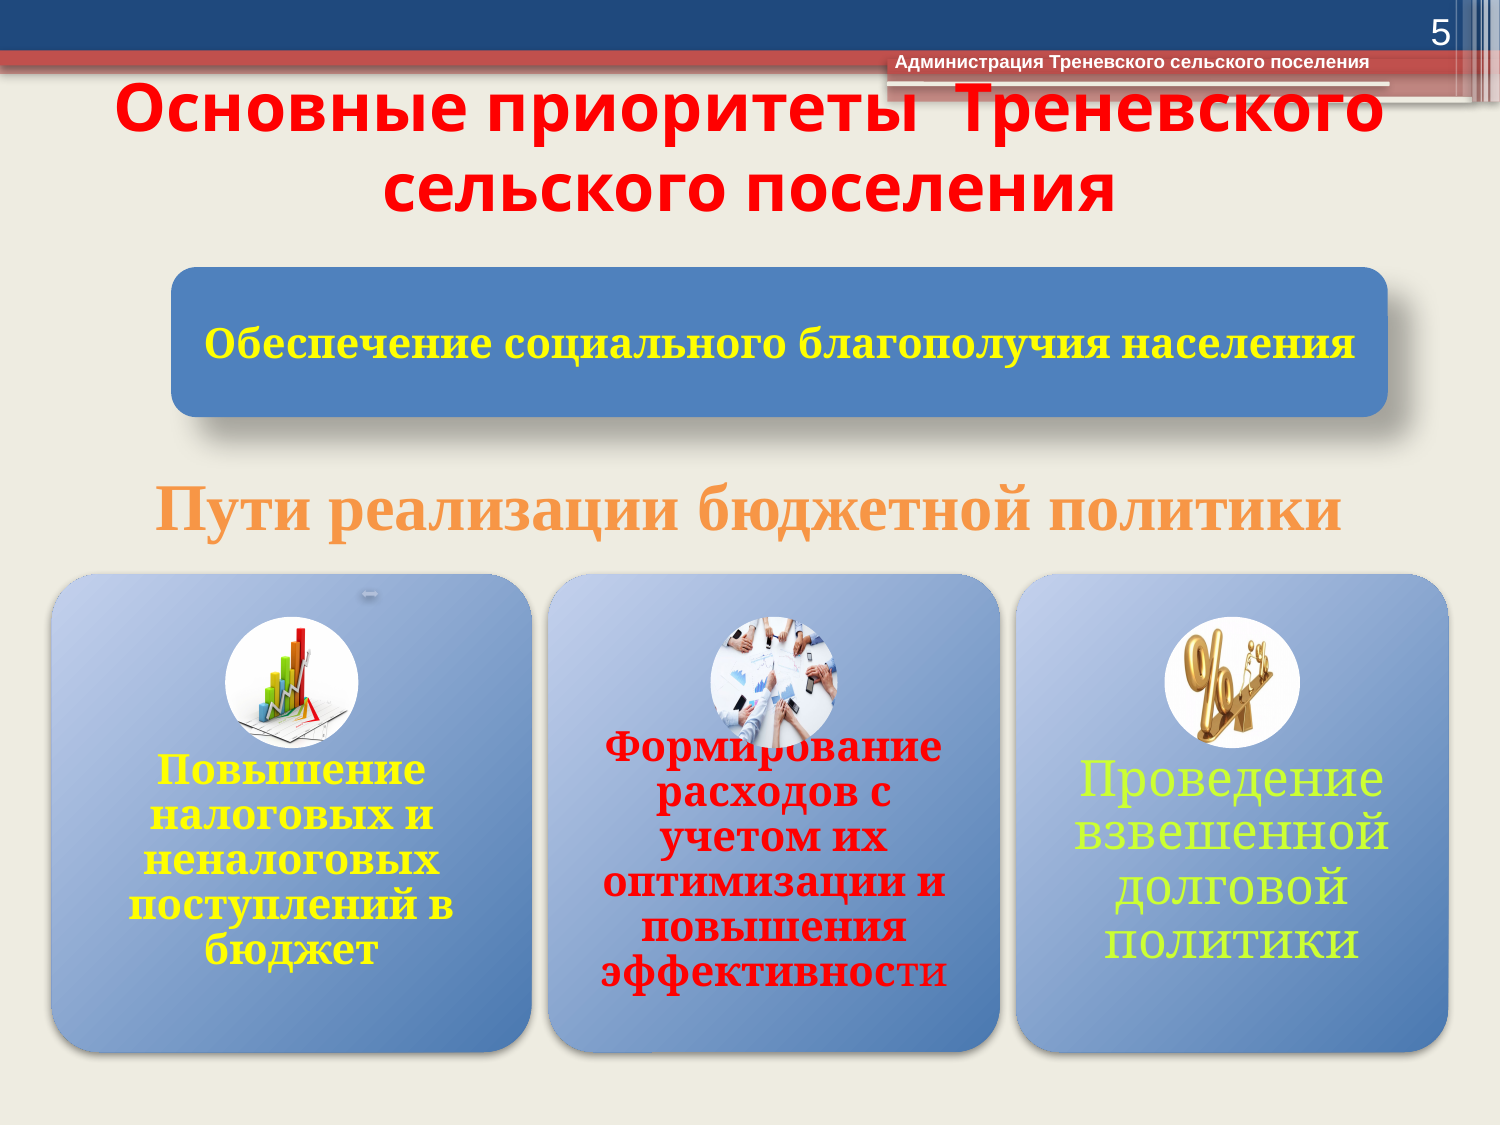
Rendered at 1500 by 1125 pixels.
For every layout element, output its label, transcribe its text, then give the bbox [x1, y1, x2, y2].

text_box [0, 574, 1500, 1053]
title Основные приоритеты Треневского сельского поселения [0, 149, 1500, 220]
text_box Обеспечение социального благополучия населения [169, 265, 1390, 419]
text_box Пути реализации бюджетной политики [0, 467, 1500, 539]
slide_number 5 [1341, 0, 1466, 61]
text_box Администрация Треневского сельского поселения [879, 42, 1418, 80]
